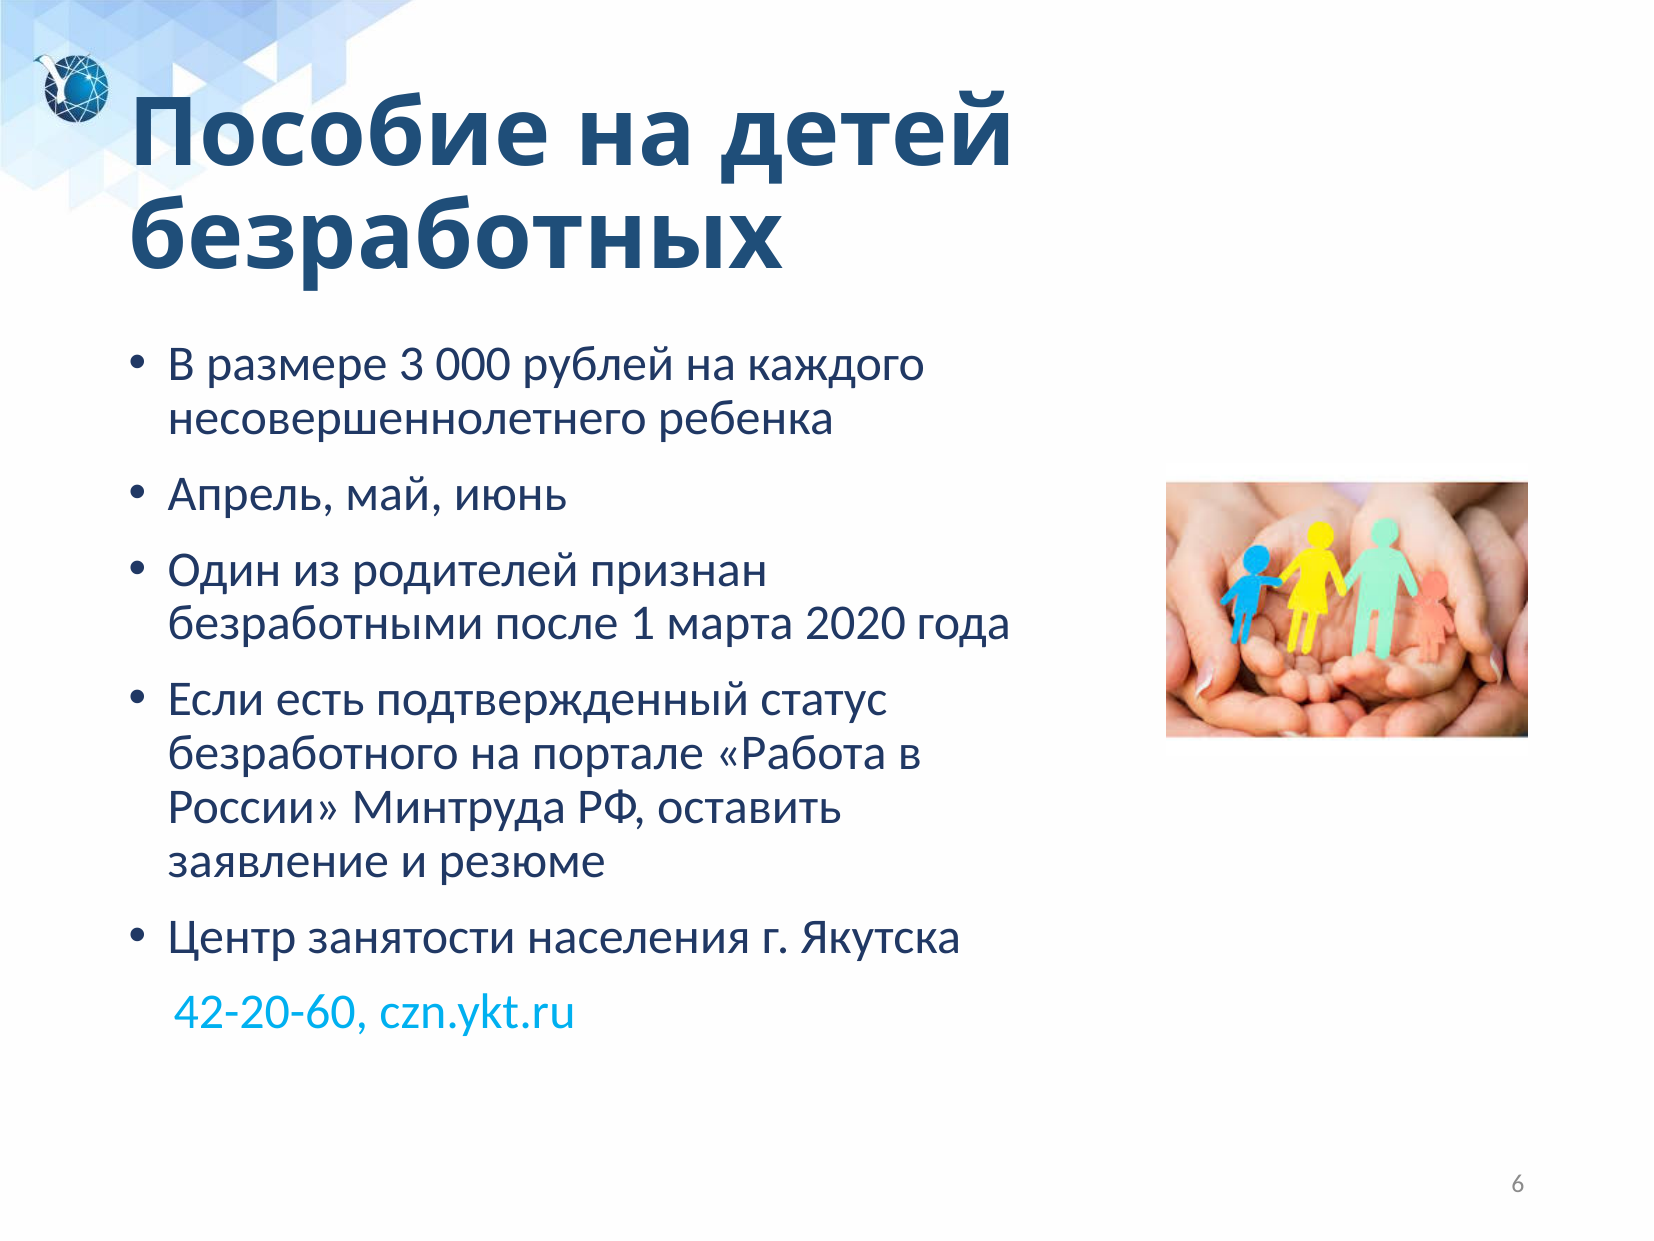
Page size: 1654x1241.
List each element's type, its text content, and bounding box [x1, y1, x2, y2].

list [1166, 463, 1528, 756]
list В размере 3 000 рублей на каждого несовершеннолетнего ребенка Апрель, май, июнь Один из родителей признан безработными после 1 марта 2020 года Если есть подтвержденный статус безработного на портале «Работа в России» Минтруда РФ, оставить заявление и резюме Центр занятости населения г. Якутска 42-20-60, czn.ykt.ru [113, 330, 1052, 1117]
slide_number 6 [1167, 1149, 1540, 1216]
picture [0, 0, 1654, 1241]
title Пособие на детей безработных [113, 66, 1540, 306]
